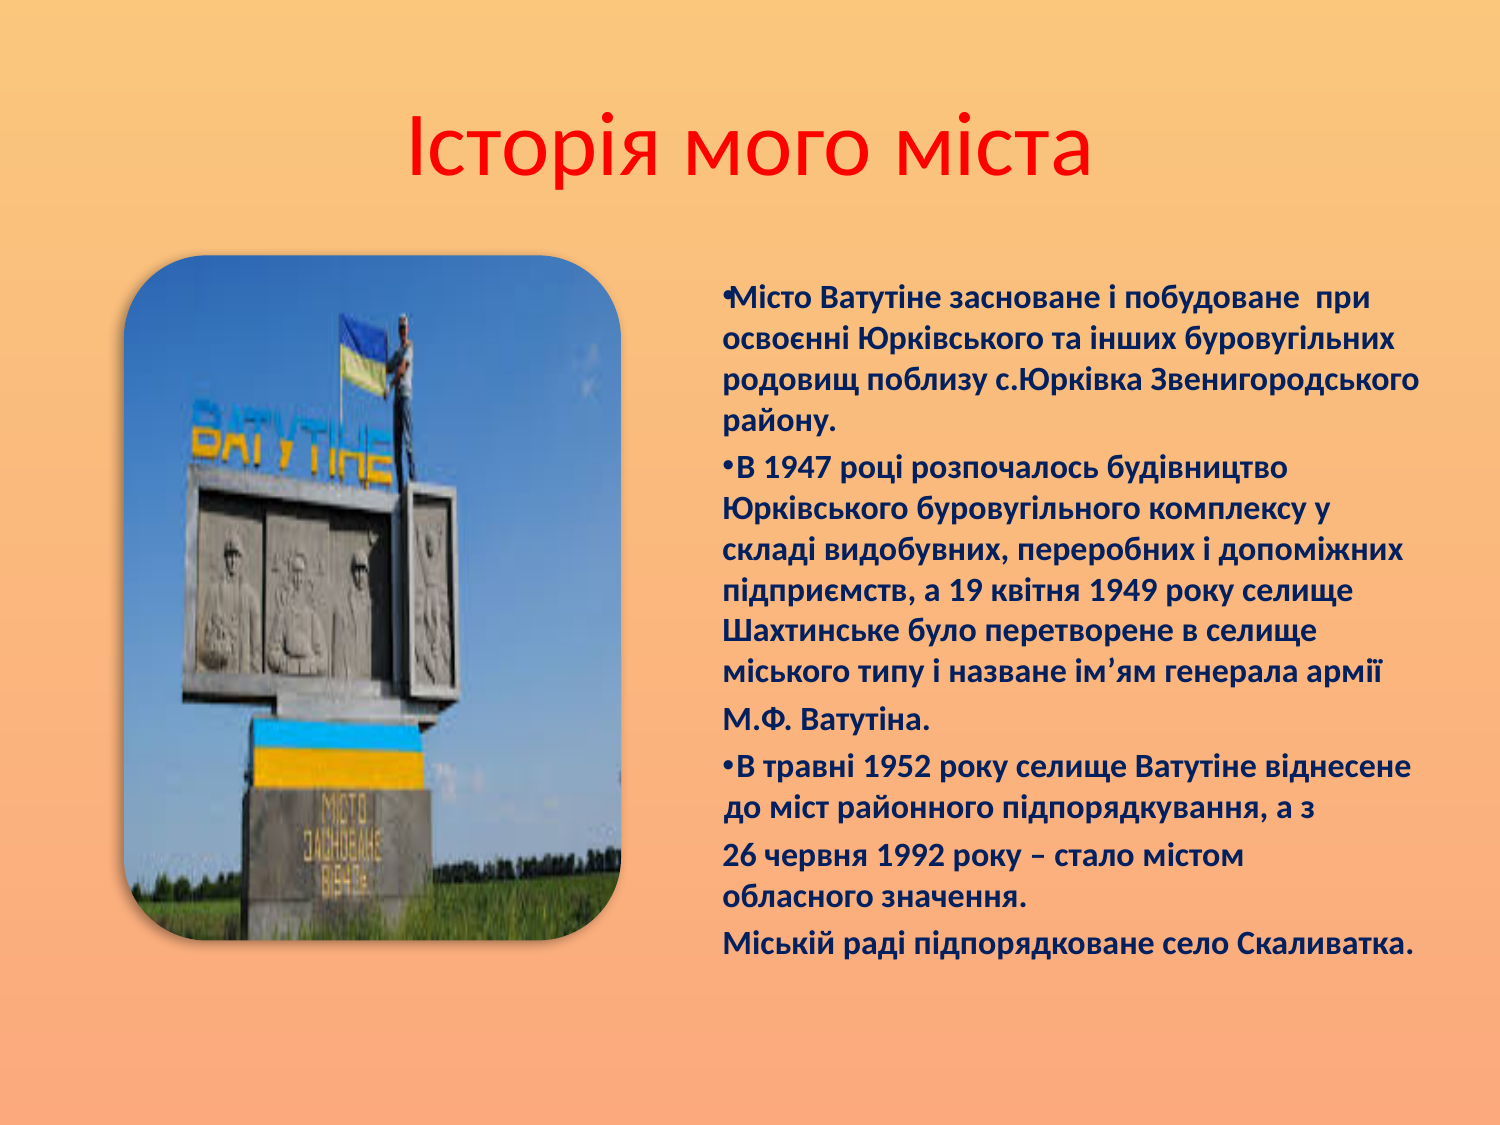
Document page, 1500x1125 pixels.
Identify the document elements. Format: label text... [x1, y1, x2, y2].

list Місто Ватутіне засноване і побудоване при освоєнні Юрківського та інших буровугільних родовищ поблизу с.Юрківка Звенигородського району. В 1947 році розпочалось будівництво Юрківського буровугільного комплексу у складі видобувних, переробних і допоміжних підприємств, а 19 квітня 1949 року селище Шахтинське було перетворене в селище міського типу і назване ім’ям генерала армії М.Ф. Ватутіна. В травні 1952 року селище Ватутіне віднесене до міст районного підпорядкування, а з 26 червня 1992 року – стало містом обласного значення. Міській раді підпорядковане село Скаливатка. [667, 267, 1447, 1059]
picture [123, 255, 622, 941]
title Історія мого міста [75, 45, 1425, 233]
